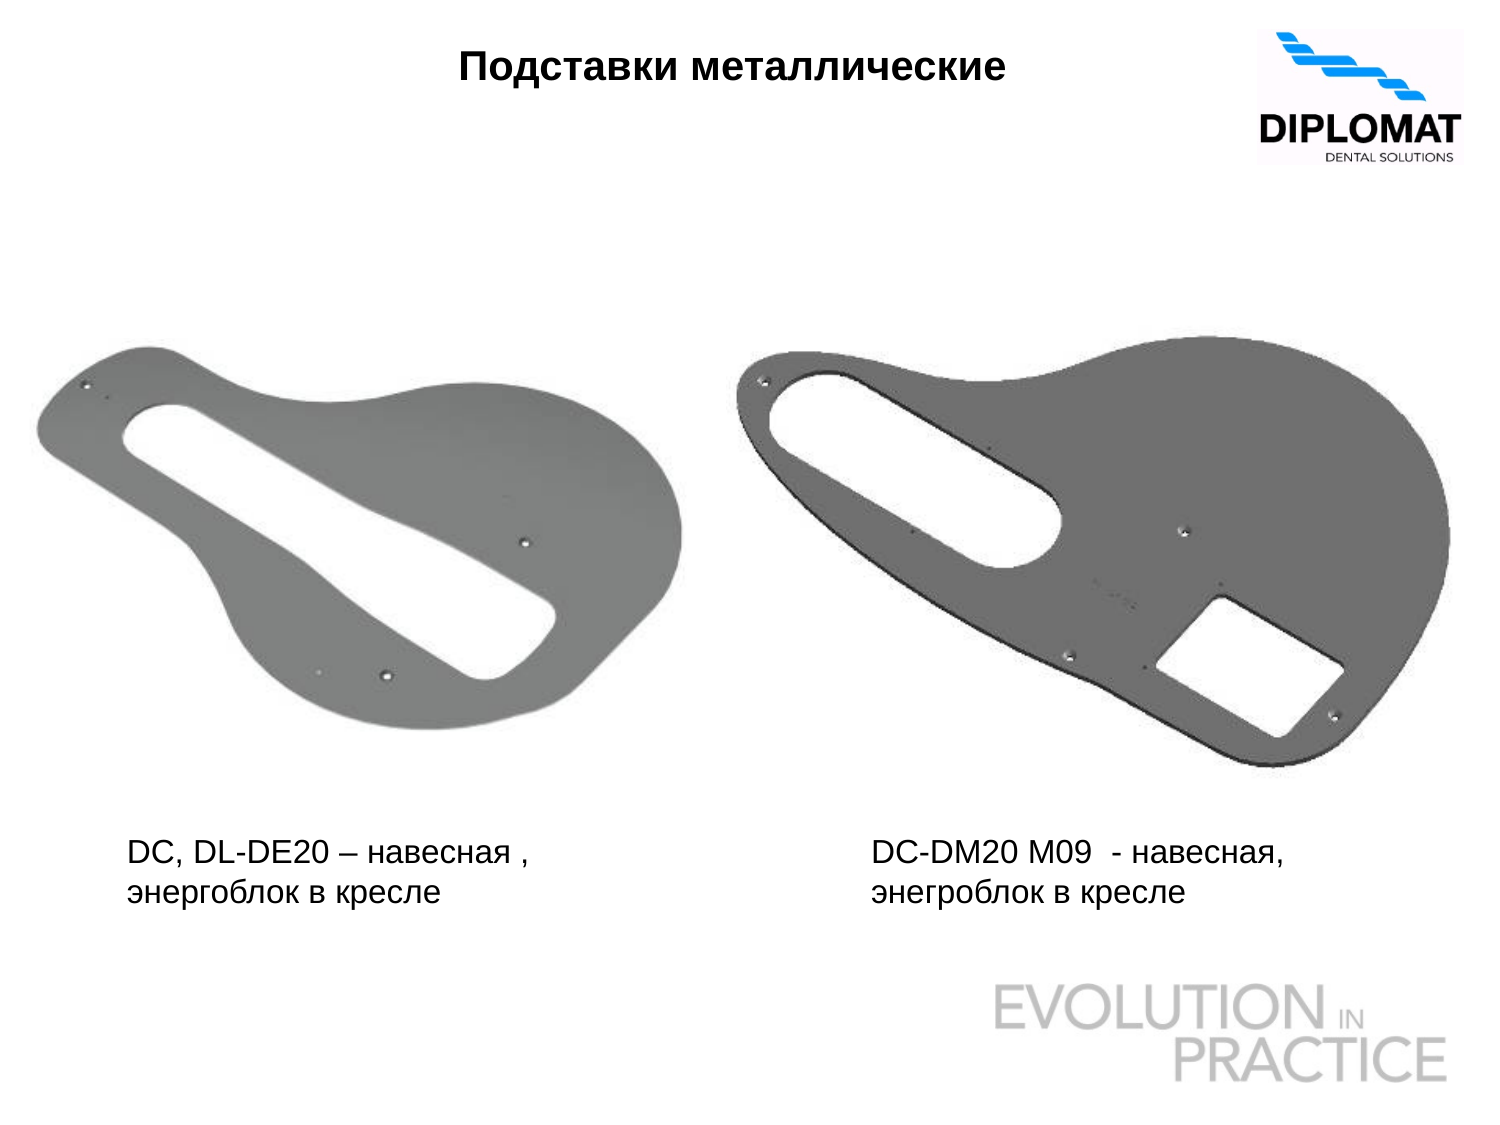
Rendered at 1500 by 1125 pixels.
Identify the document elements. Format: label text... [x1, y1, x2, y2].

picture [1256, 29, 1465, 166]
text_box Подставки металлические [419, 42, 1069, 113]
picture [995, 983, 1448, 1083]
text_box DC, DL-DE20 – навесная , энергоблок в кресле [112, 822, 593, 918]
picture [726, 314, 1460, 780]
text_box DC-DM20 M09 - навесная, энегроблок в кресле [856, 822, 1337, 918]
picture [17, 337, 698, 740]
